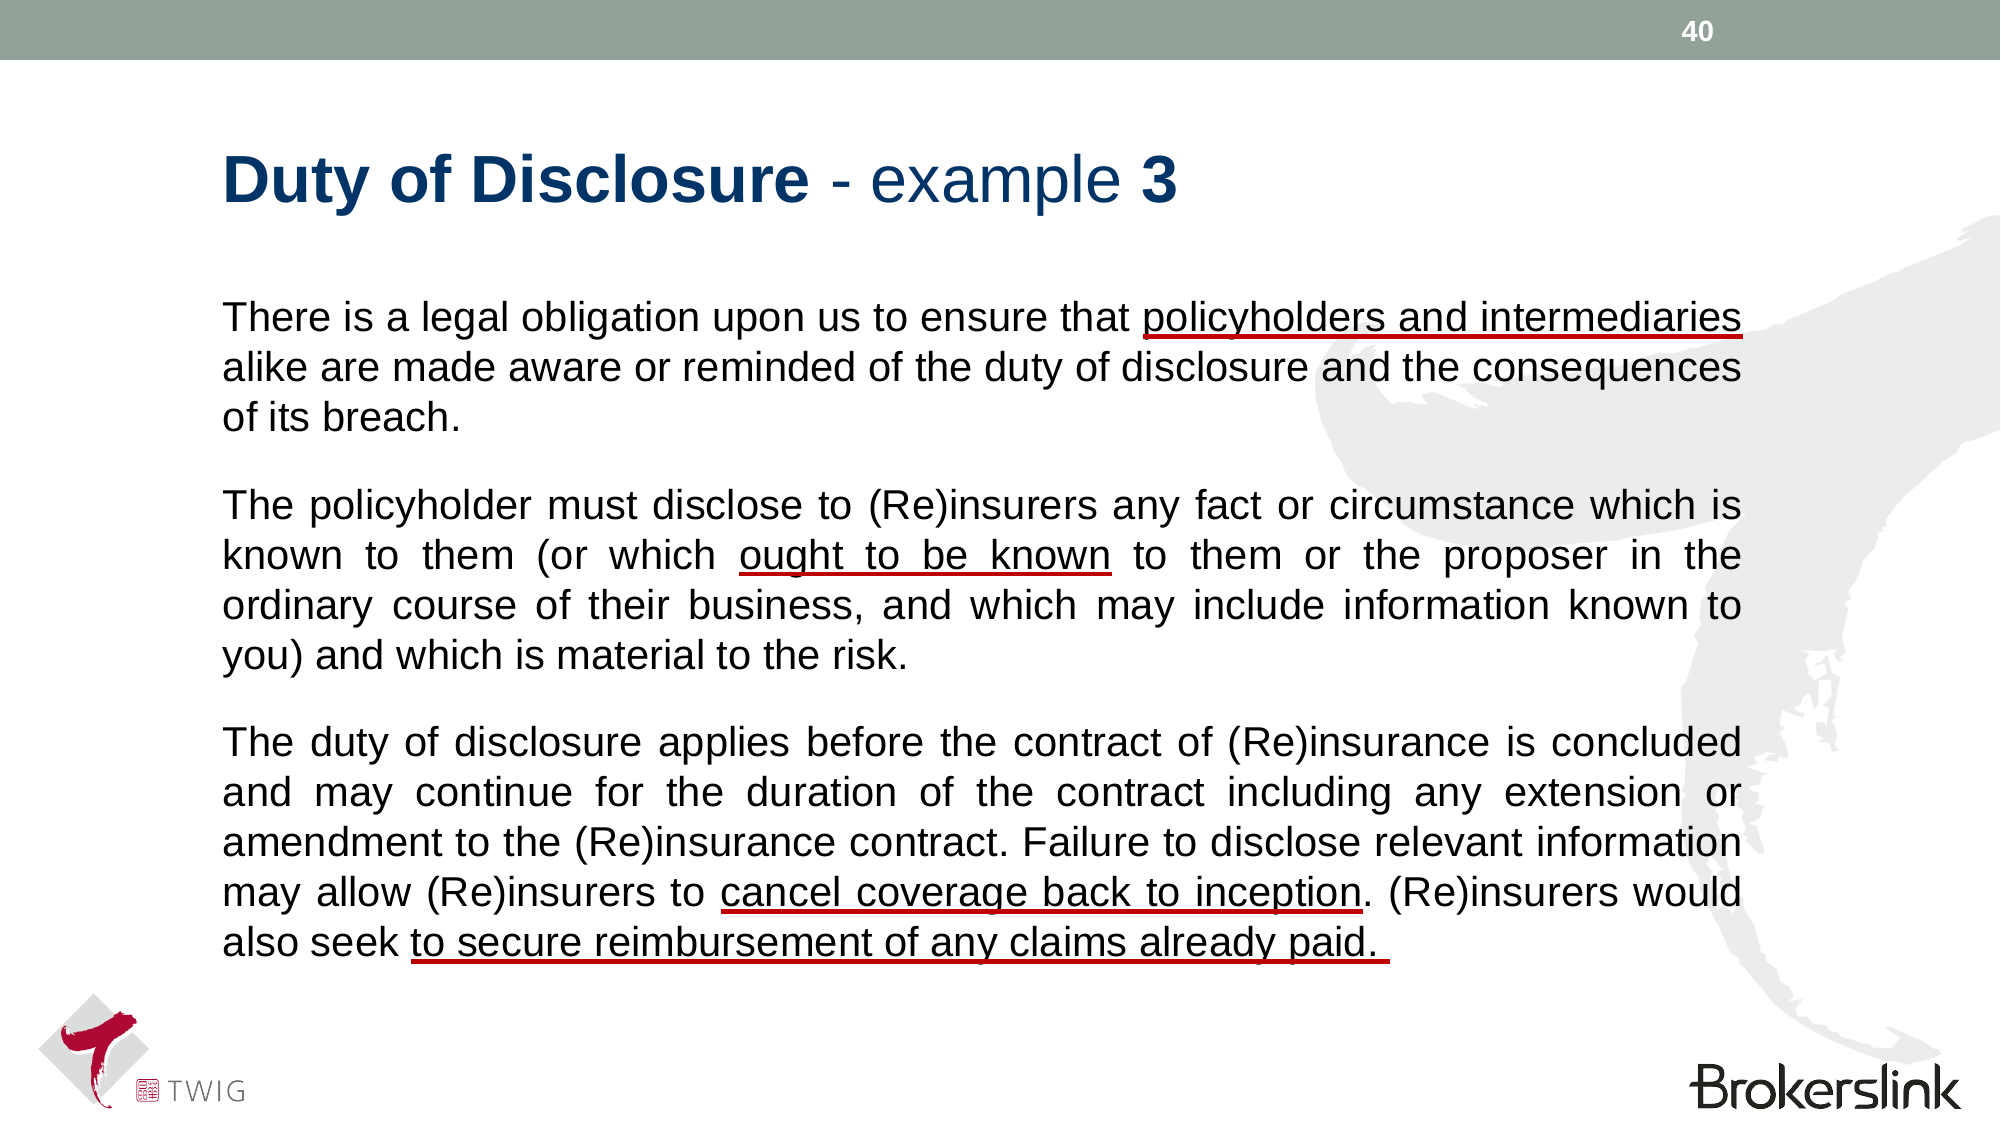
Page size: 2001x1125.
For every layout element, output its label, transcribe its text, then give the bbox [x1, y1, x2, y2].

picture [1688, 1062, 1962, 1111]
text_box Duty of Disclosure - example 3 [207, 128, 1604, 223]
slide_number 40 [1666, 3, 1900, 57]
text_box There is a legal obligation upon us to ensure that policyholders and intermediaries alike are made aware or reminded of the duty of disclosure and the consequences of its breach. The policyholder must disclose to (Re)insurers any fact or circumstance which is known to them (or which ought to be known to them or the proposer in the ordinary course of their business, and which may include information known to you) and which is material to the risk. The duty of disclosure applies before the contract of (Re)insurance is concluded and may continue for the duration of the contract including any extension or amendment to the (Re)insurance contract. Failure to disclose relevant information may allow (Re)insurers to cancel coverage back to inception. (Re)insurers would also seek to secure reimbursement of any claims already paid. [207, 282, 1759, 973]
picture [38, 993, 244, 1112]
